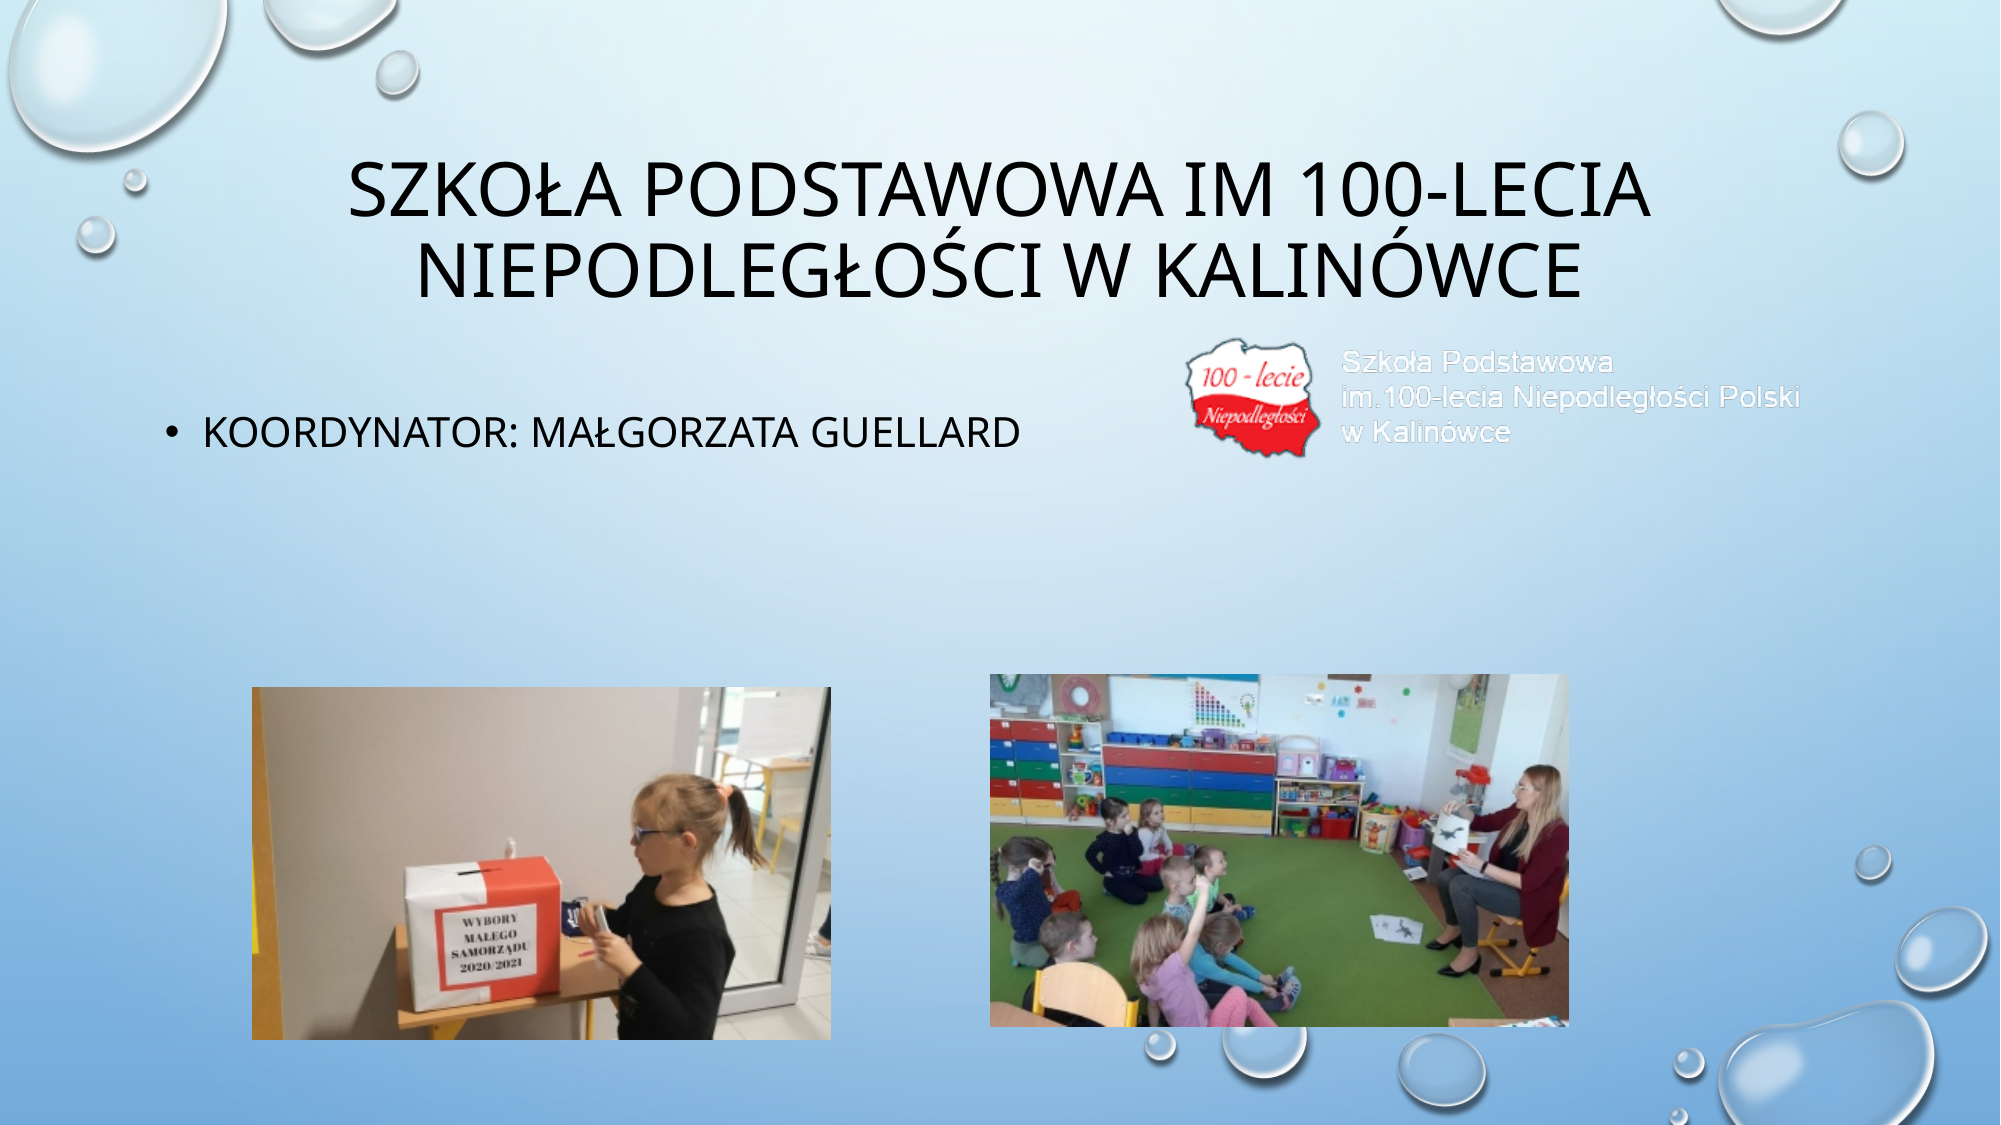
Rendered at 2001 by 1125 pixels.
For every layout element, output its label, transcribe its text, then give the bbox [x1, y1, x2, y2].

picture [0, 0, 2000, 1125]
title SZKOŁA PODSTAWOWA IM 100-LECIA NIEPODLEGŁOŚCI W KALINÓWCE [149, 101, 1851, 364]
list KOORDYNATOR: MAŁGORZATA GUELLARD [149, 388, 1850, 950]
